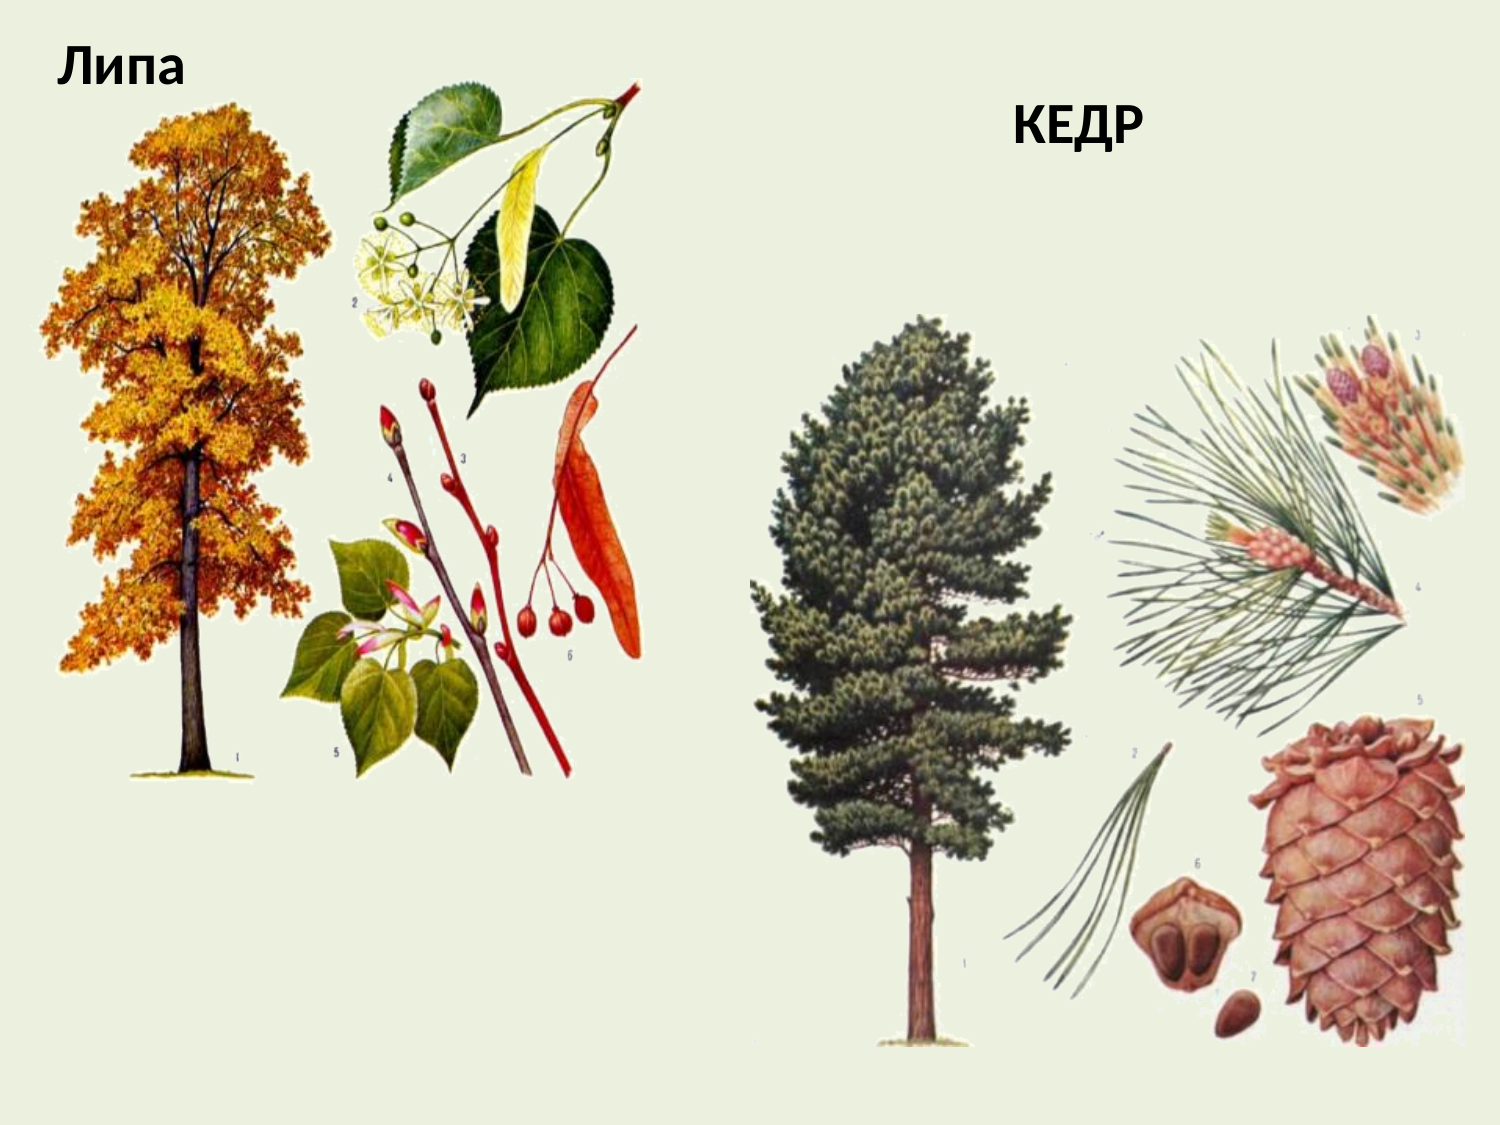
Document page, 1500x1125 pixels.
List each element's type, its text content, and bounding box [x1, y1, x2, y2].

text_box Липа [42, 19, 215, 76]
text_box КЕДР [998, 78, 1160, 163]
picture [29, 77, 668, 799]
picture [749, 314, 1465, 1048]
